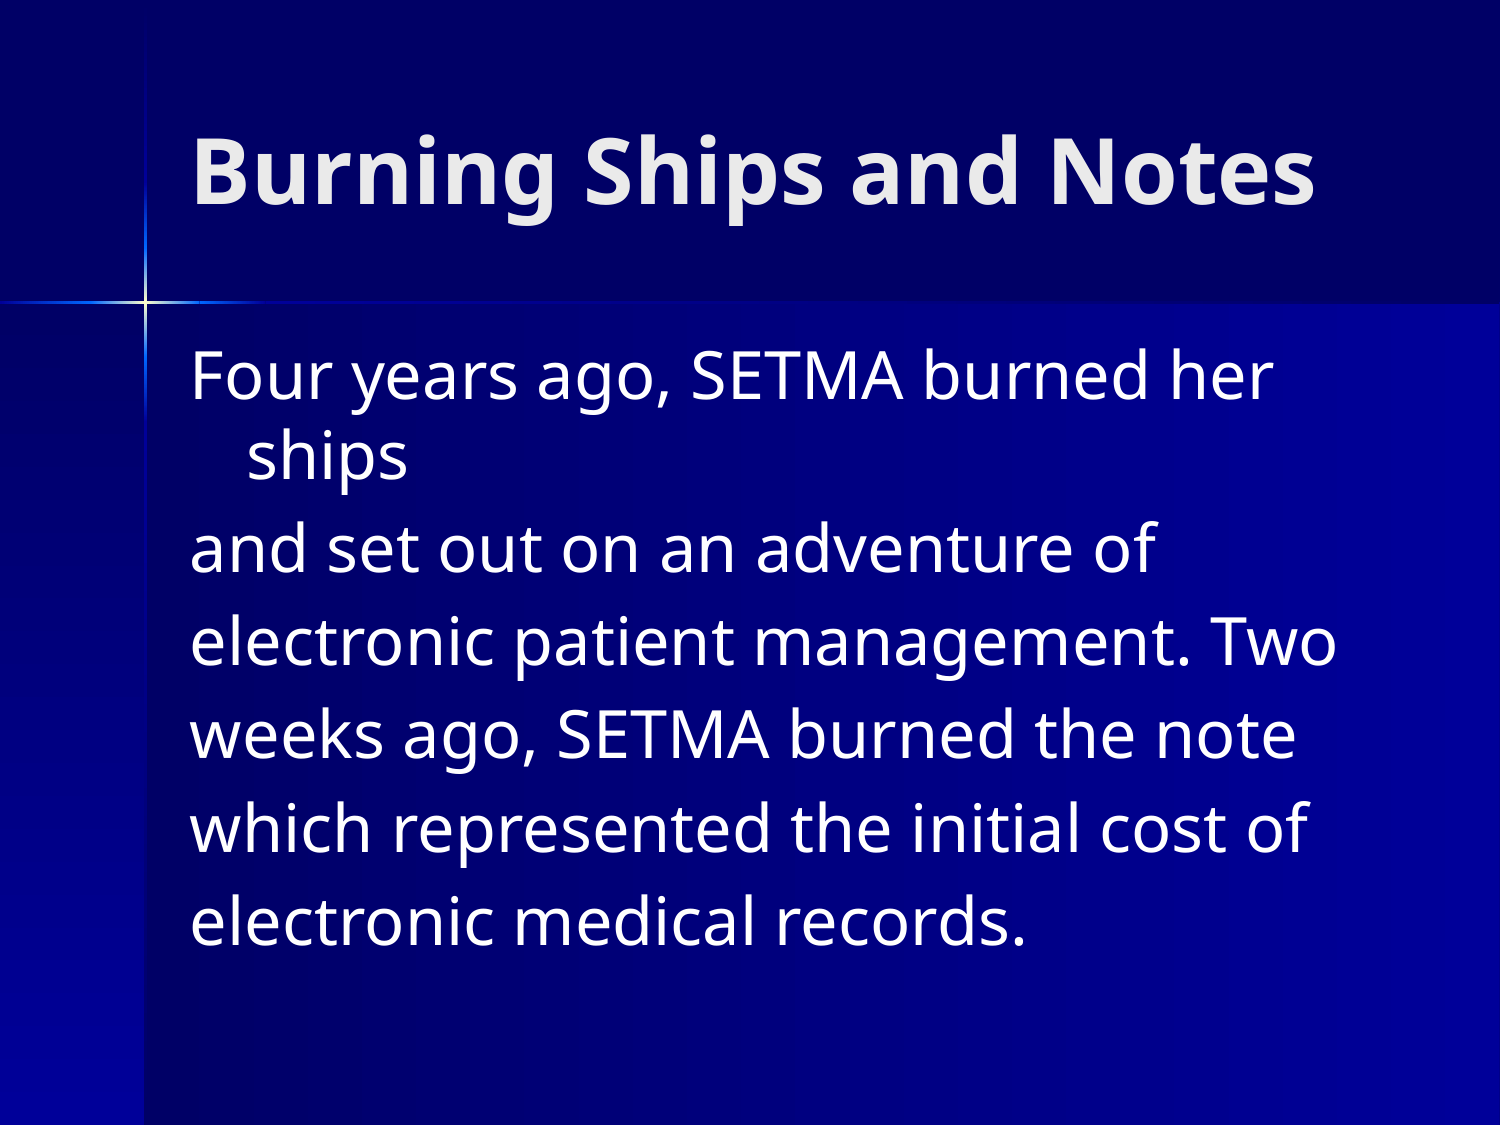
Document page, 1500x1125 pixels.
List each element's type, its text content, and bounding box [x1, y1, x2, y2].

list Four years ago, SETMA burned her ships and set out on an adventure of electronic patient management. Two weeks ago, SETMA burned the note which represented the initial cost of electronic medical records. [174, 324, 1413, 1001]
title Burning Ships and Notes [174, 49, 1413, 286]
